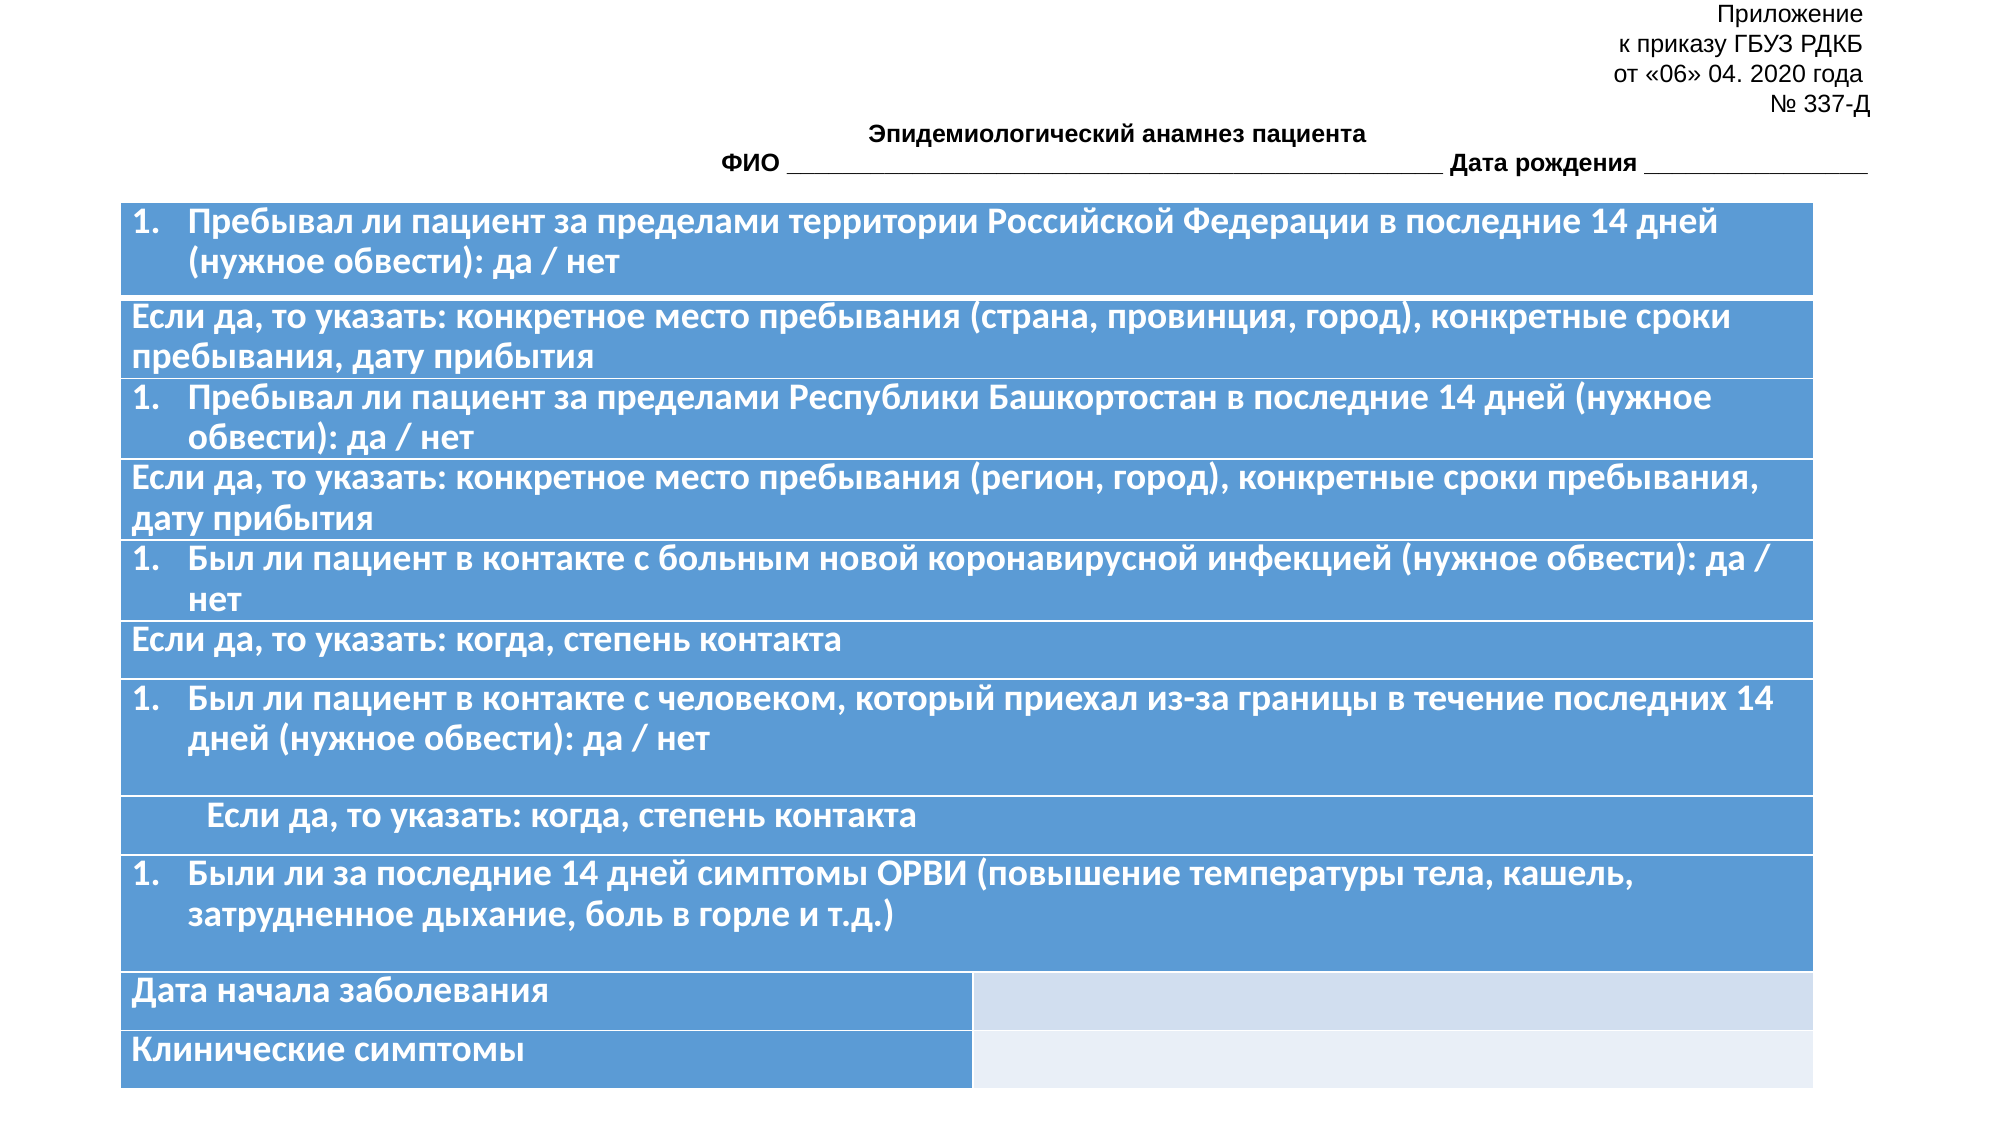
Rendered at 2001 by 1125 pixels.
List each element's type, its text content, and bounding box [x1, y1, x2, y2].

table_cell Пребывал ли пациент за пределами Республики Башкортостан в последние 14 дней (нужное обвести): да / нет [121, 379, 1813, 458]
table_cell Клинические симптомы [121, 1031, 972, 1088]
table_cell [974, 973, 1813, 1030]
table_cell Если да, то указать: когда, степень контакта [121, 797, 1813, 854]
table_cell Если да, то указать: когда, степень контакта [121, 622, 1813, 678]
table_cell [974, 1031, 1813, 1088]
text_box Приложение к приказу ГБУЗ РДКБ от «06» 04. 2020 года № 337-Д Эпидемиологический анамнез пациента ФИО _______________________________________________ Дата рождения ________________ [350, 0, 1886, 185]
table_cell Если да, то указать: конкретное место пребывания (регион, город), конкретные сроки пребывания, дату прибытия [121, 460, 1813, 539]
table_cell Если да, то указать: конкретное место пребывания (страна, провинция, город), конкретные сроки пребывания, дату прибытия [121, 301, 1813, 378]
table_header Пребывал ли пациент за пределами территории Российской Федерации в последние 14 дней (нужное обвести): да / нет [121, 203, 1813, 295]
table_cell Были ли за последние 14 дней симптомы ОРВИ (повышение температуры тела, кашель, затрудненное дыхание, боль в горле и т.д.) [121, 856, 1813, 971]
table_cell Был ли пациент в контакте с больным новой коронавирусной инфекцией (нужное обвести): да / нет [121, 541, 1813, 620]
table_cell Дата начала заболевания [121, 973, 972, 1030]
table_cell Был ли пациент в контакте с человеком, который приехал из-за границы в течение последних 14 дней (нужное обвести): да / нет [121, 680, 1813, 795]
